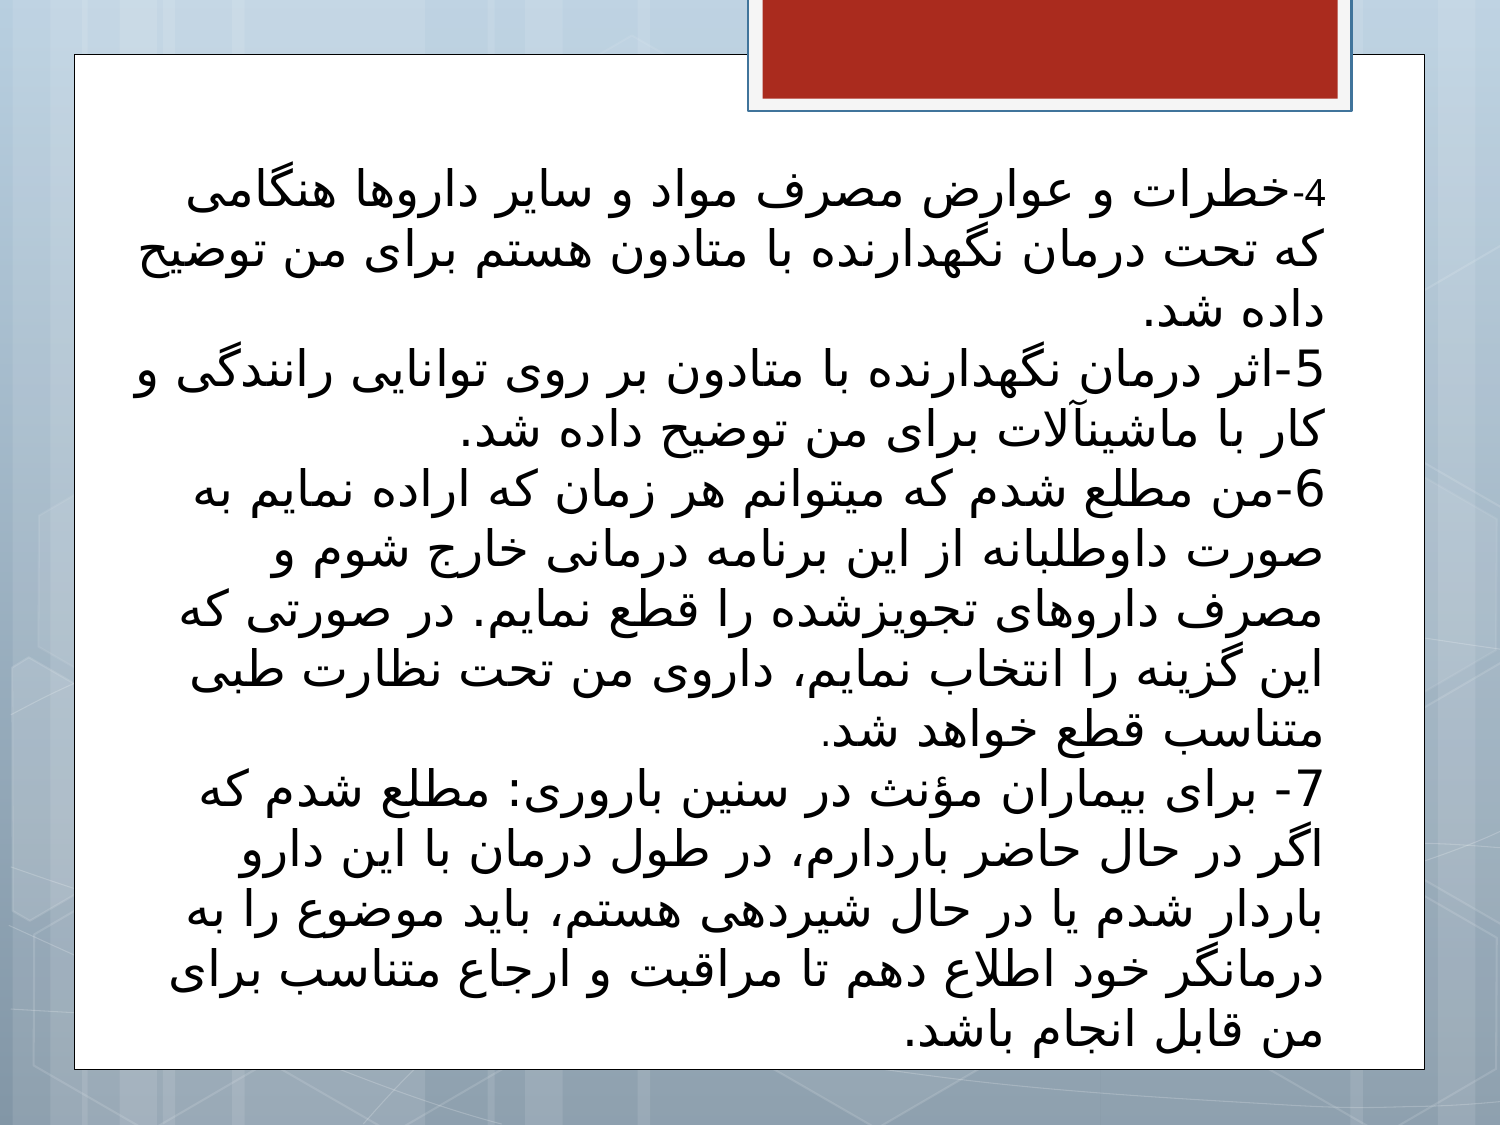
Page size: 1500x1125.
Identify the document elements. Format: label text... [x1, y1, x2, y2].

text_box 4-خطرات و عوارض مصرف مواد و سایر داروها هنگامی که تحت درمان نگهدارنده با متادون هستم برای من توضیح داده شد. 5-اثر درمان نگهدارنده با متادون بر روی توانایی رانندگی و کار با ماشینآلات برای من توضیح داده شد. 6-من مطلع شدم که میتوانم هر زمان که اراده نمایم به صورت داوطلبانه از این برنامه درمانی خارج شوم و مصرف داروهای تجویزشده را قطع نمایم. در صورتی که این گزینه را انتخاب نمایم، داروی من تحت نظارت طبی متناسب قطع خواهد شد. 7- برای بیماران مؤنث در سنین باروری: مطلع شدم که اگر در حال حاضر باردارم، در طول درمان با این دارو باردار شدم یا در حال شیردهی هستم، باید موضوع را به درمانگر خود اطلاع دهم تا مراقبت و ارجاع متناسب برای من قابل انجام باشد. [112, 148, 1341, 1125]
